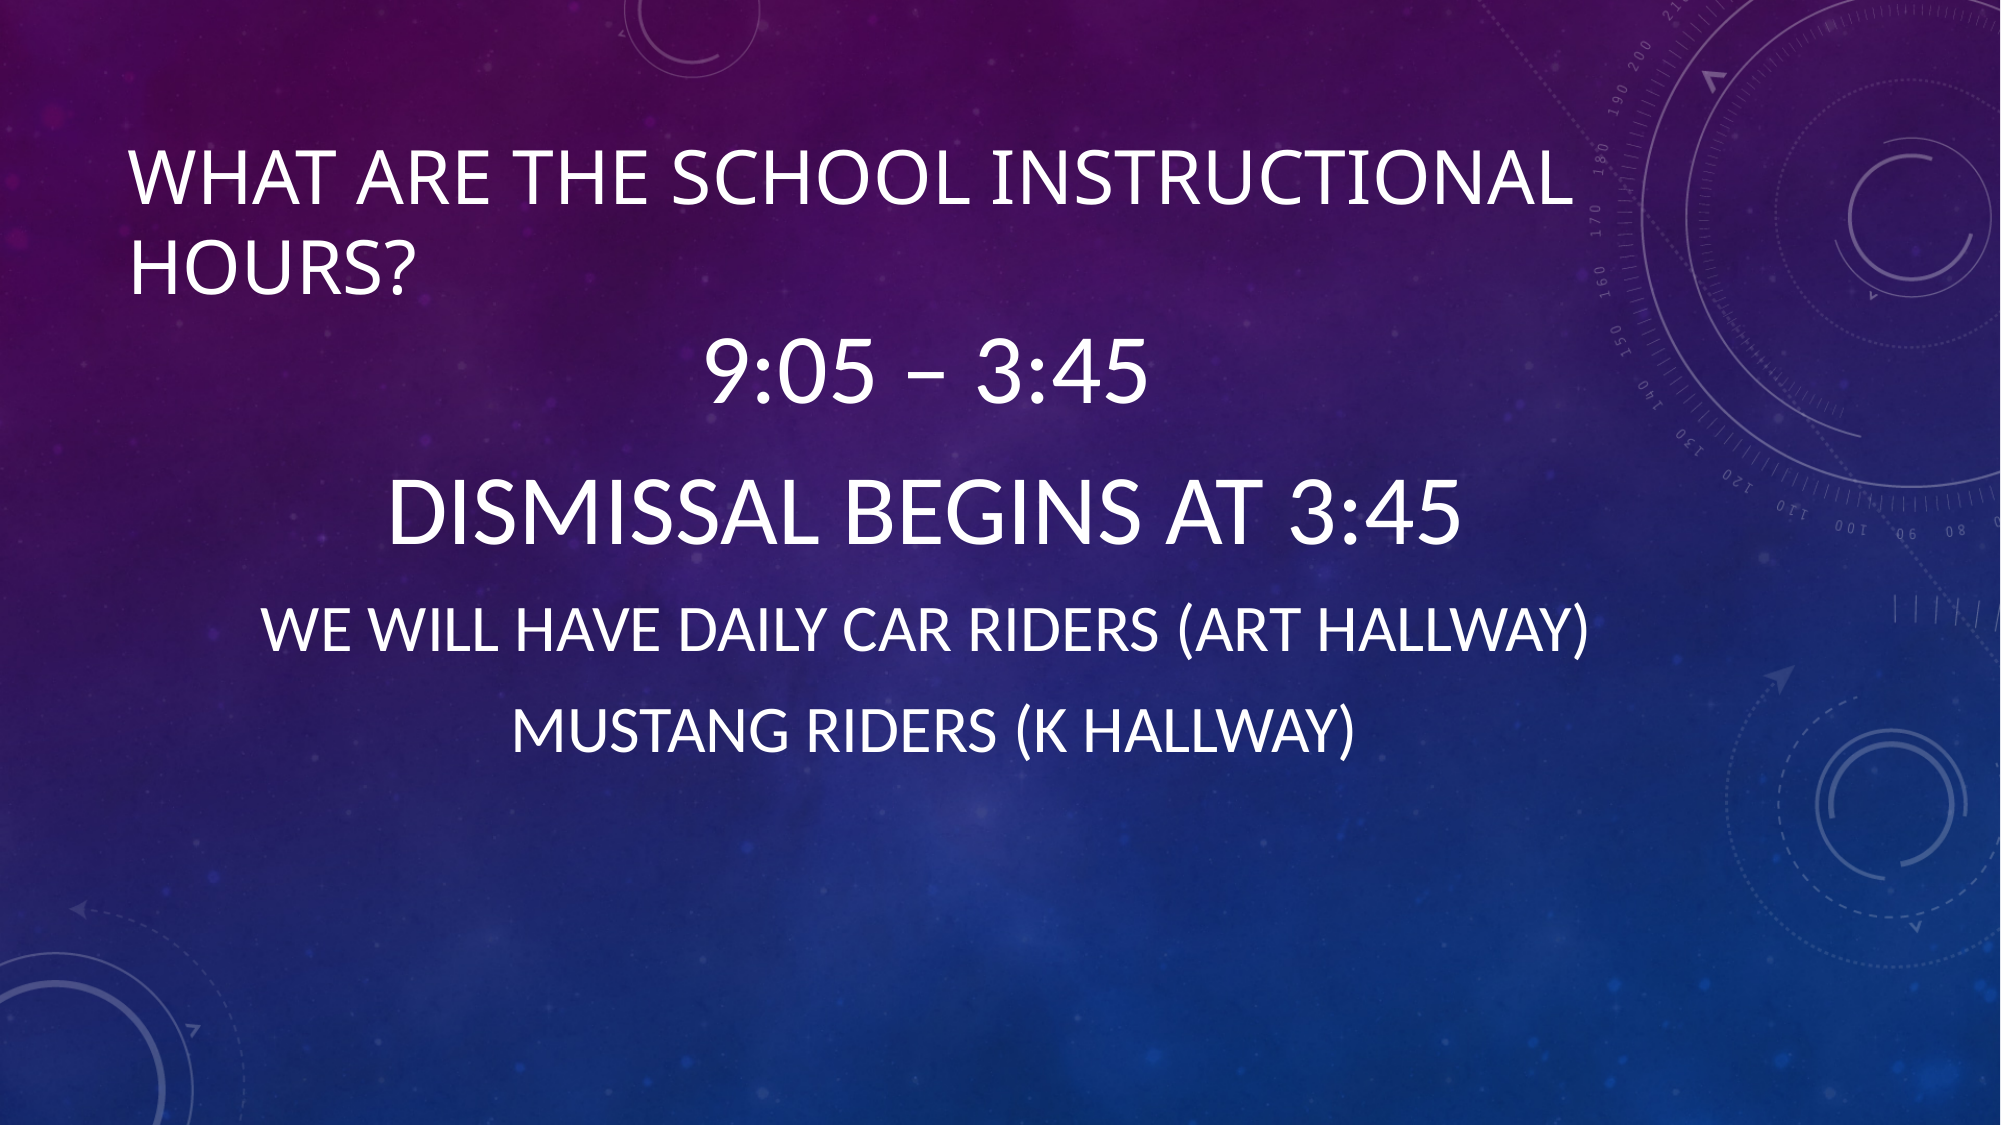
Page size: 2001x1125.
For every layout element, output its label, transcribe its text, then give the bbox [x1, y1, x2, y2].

picture [0, 0, 2001, 1125]
title WHAT ARE THE SCHOOL INSTRUCTIONAL HOURS? [112, 99, 1775, 339]
list 9:05 – 3:45 DISMISSAL BEGINS AT 3:45 WE WILL HAVE DAILY CAR RIDERS (ART HALLWAY) MUSTANG RIDERS (K HALLWAY) [95, 285, 1758, 885]
